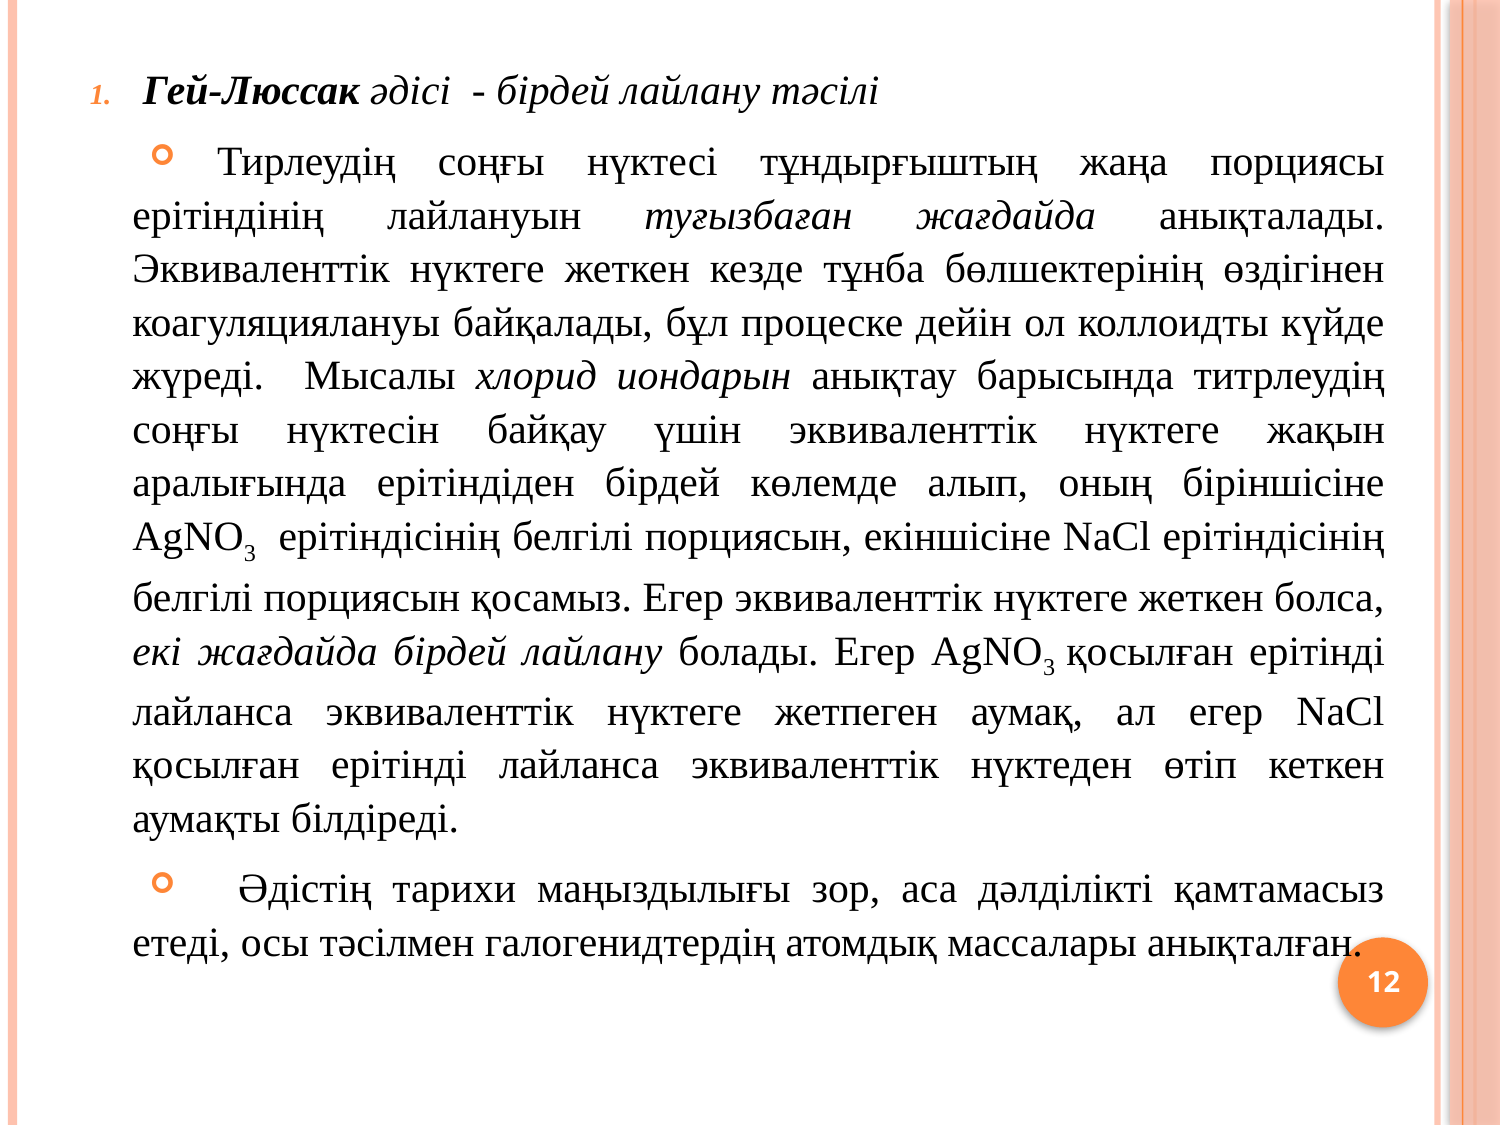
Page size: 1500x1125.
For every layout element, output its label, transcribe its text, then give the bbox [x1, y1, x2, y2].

slide_number 12 [1333, 940, 1434, 1027]
list Гей-Люссак әдісі - бірдей лайлану тәсілі Тирлеудің соңғы нүктесі тұндырғыштың жаңа порциясы ерітіндінің лайлануын туғызбаған жағдайда анықталады. Эквиваленттік нүктеге жеткен кезде тұнба бөлшектерінің өздігінен коагуляциялануы байқалады, бұл процеске дейін ол коллоидты күйде жүреді. Мысалы хлорид иондарын анықтау барысында титрлеудің соңғы нүктесін байқау үшін эквиваленттік нүктеге жақын аралығында ерітіндіден бірдей көлемде алып, оның біріншісіне AgNO3 ерітіндісінің белгілі порциясын, екіншісіне NaCl ерітіндісінің белгілі порциясын қосамыз. Егер эквиваленттік нүктеге жеткен болса, екі жағдайда бірдей лайлану болады. Егер AgNO3 қосылған ерітінді лайланса эквиваленттік нүктеге жетпеген аумақ, ал егер NaCl қосылған ерітінді лайланса эквиваленттік нүктеден өтіп кеткен аумақты білдіреді. Әдістің тарихи маңыздылығы зор, аса дәлділікті қамтамасыз етеді, осы тәсілмен галогенидтердің атомдық массалары анықталған. [75, 0, 1400, 1062]
